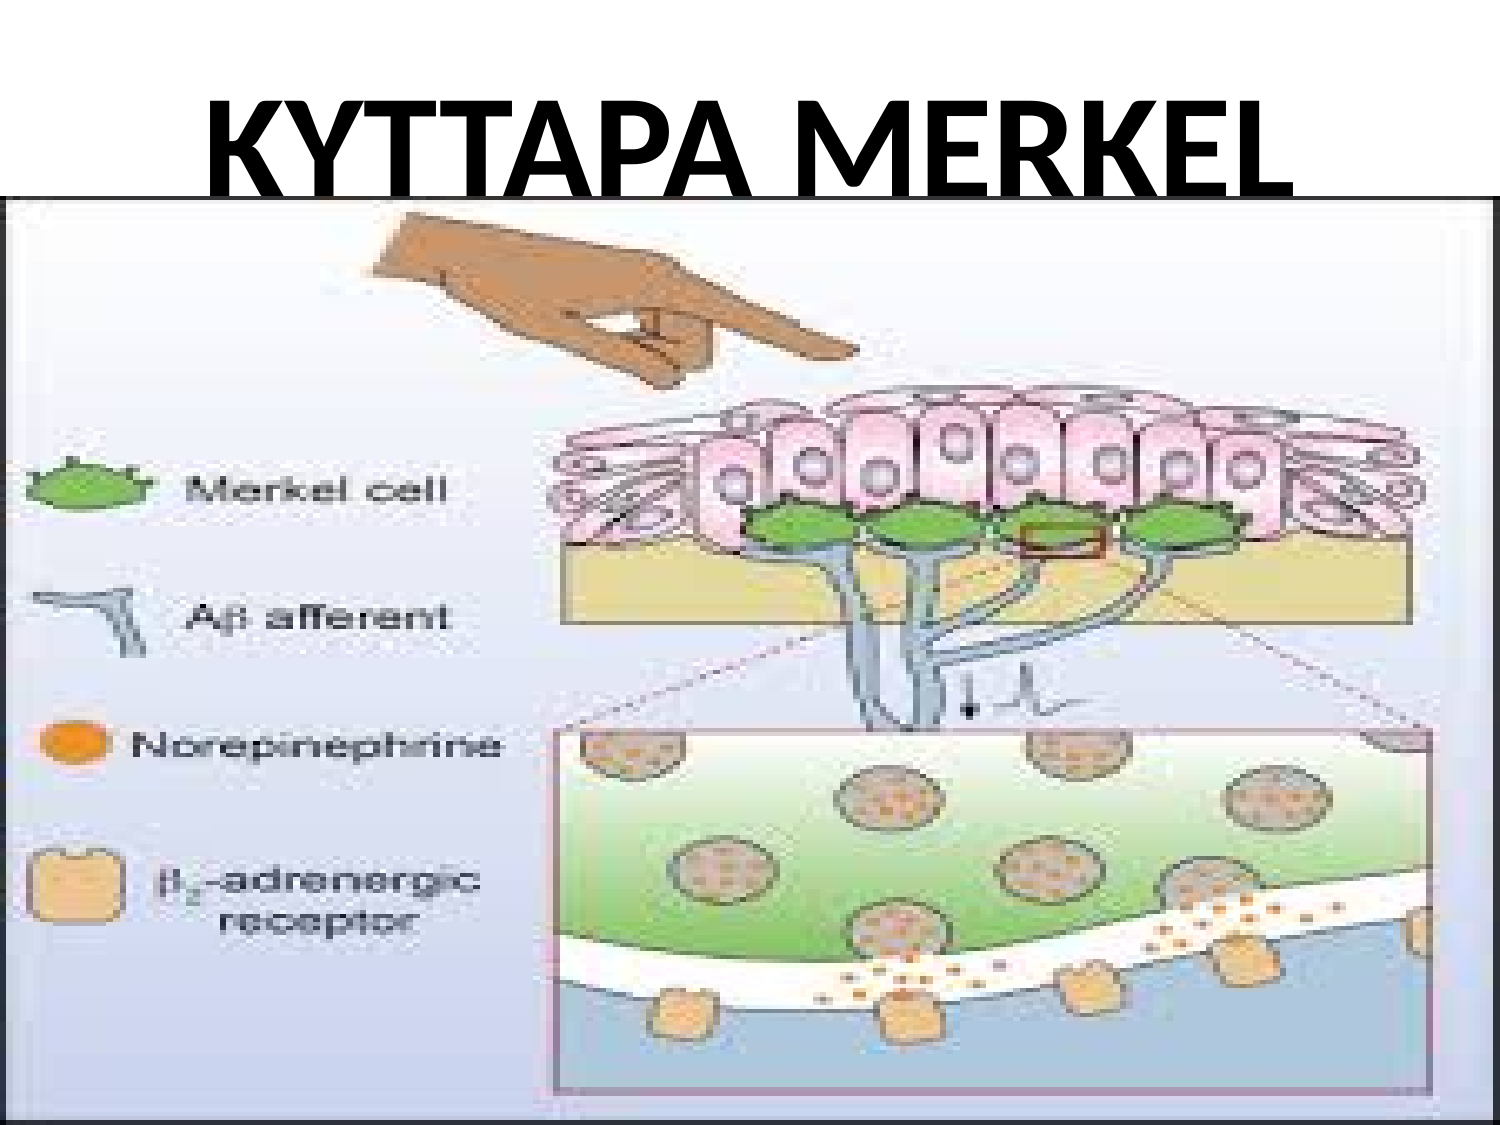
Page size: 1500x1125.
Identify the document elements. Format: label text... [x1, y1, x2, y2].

title ΚΥΤΤΑΡΑ MERKEL [74, 44, 1426, 194]
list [0, 196, 1500, 1125]
